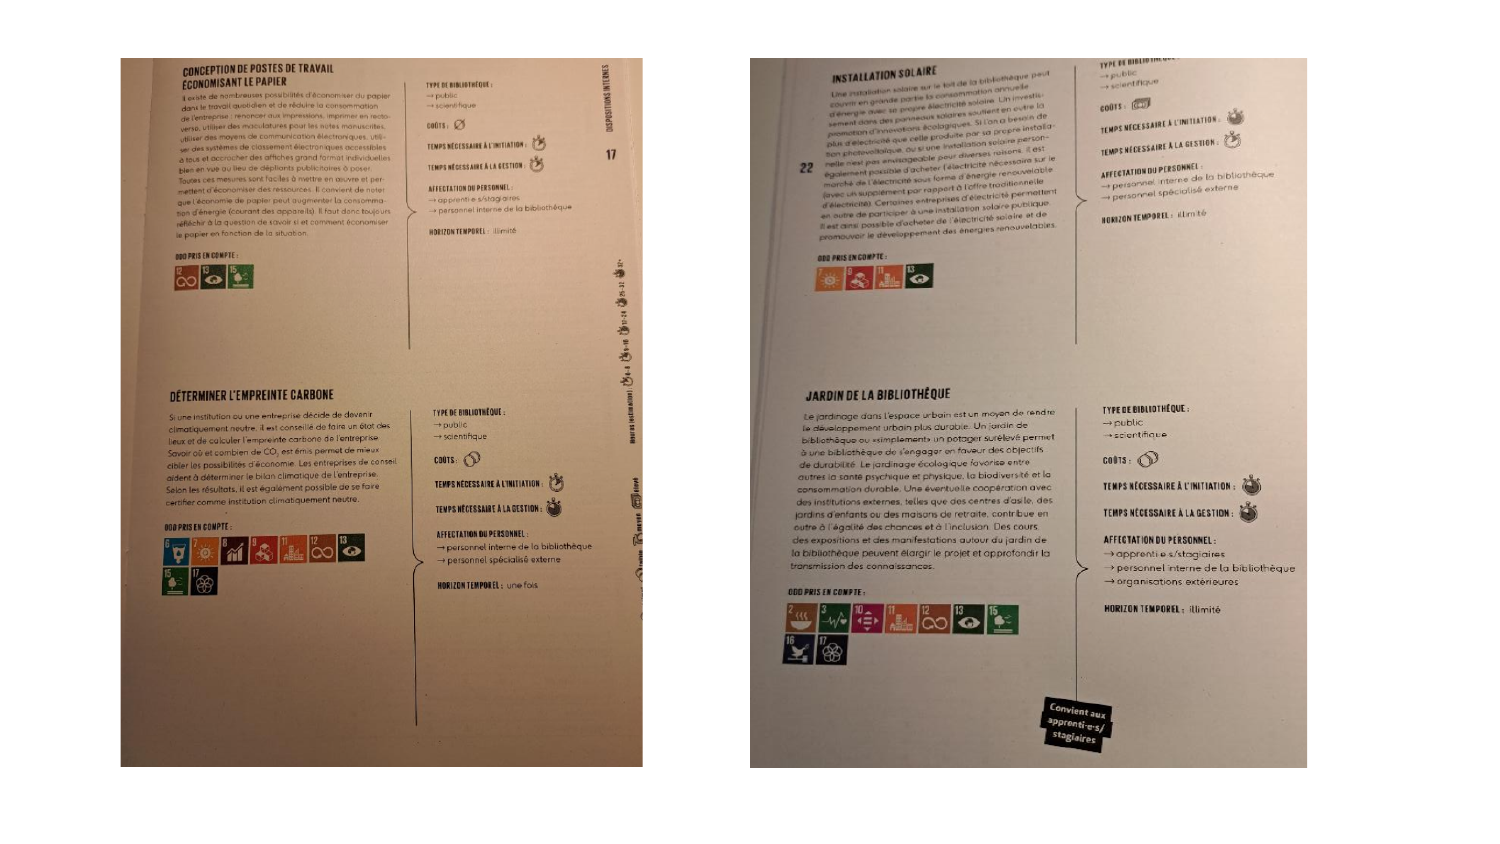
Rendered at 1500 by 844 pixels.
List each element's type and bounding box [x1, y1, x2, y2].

picture [27, 58, 1383, 768]
